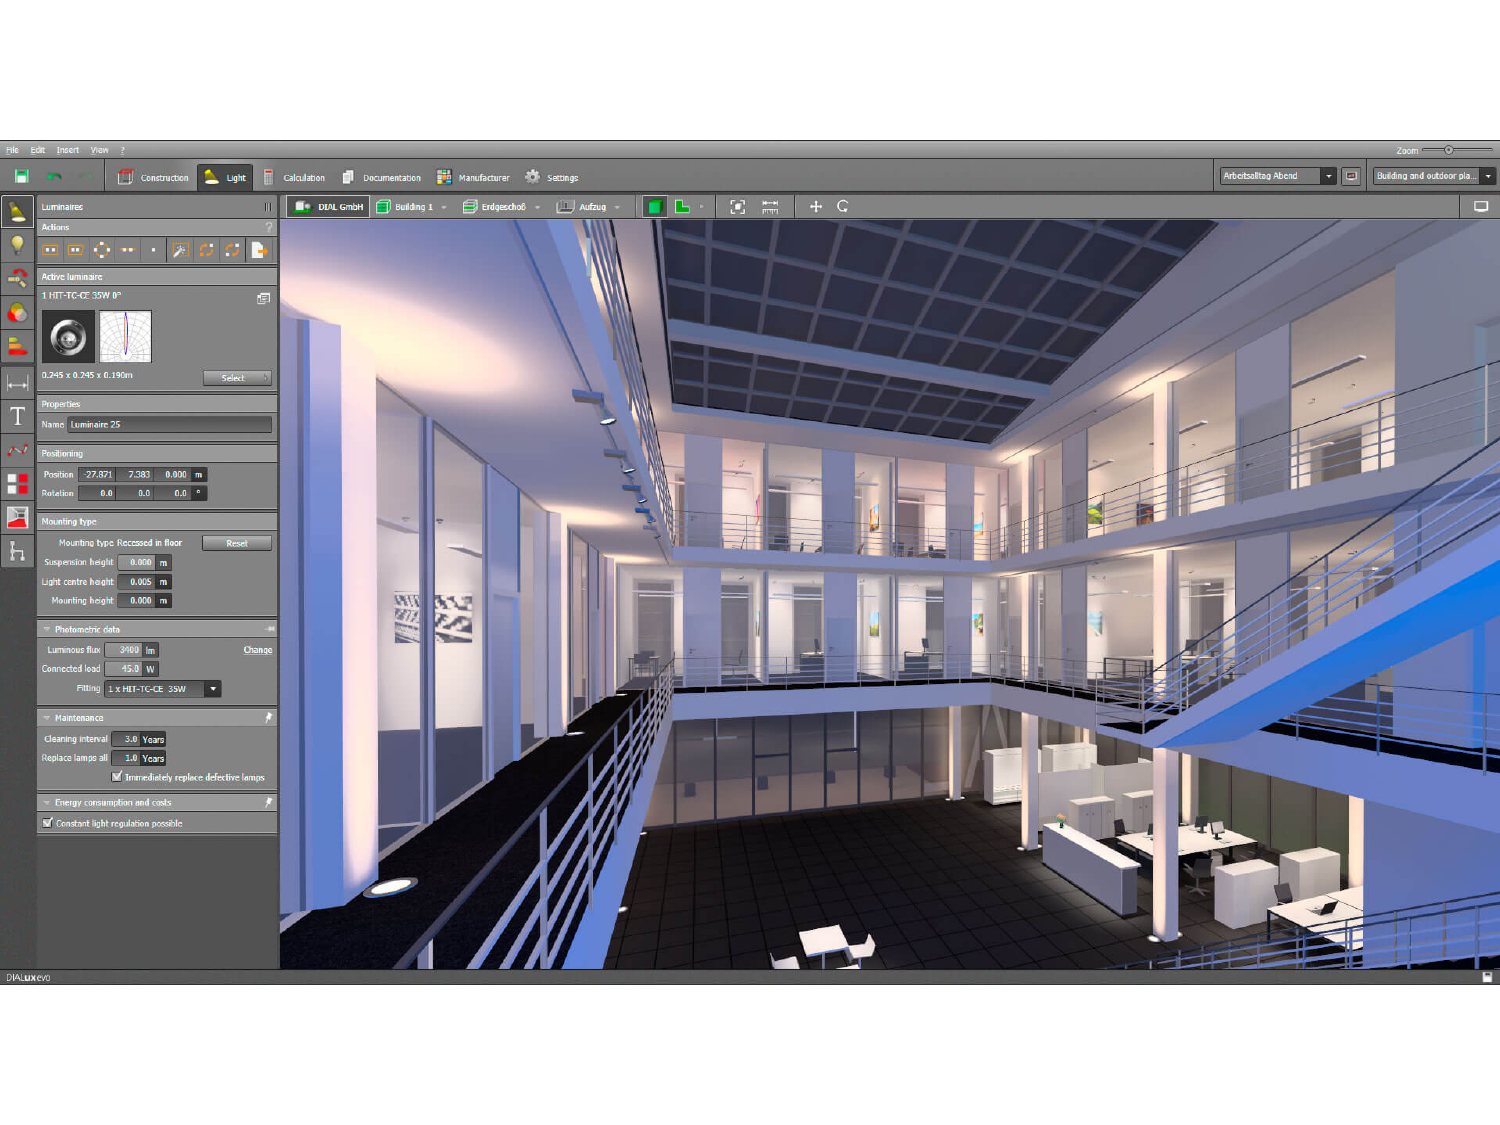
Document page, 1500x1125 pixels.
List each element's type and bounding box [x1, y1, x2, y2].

picture [0, 140, 1500, 985]
